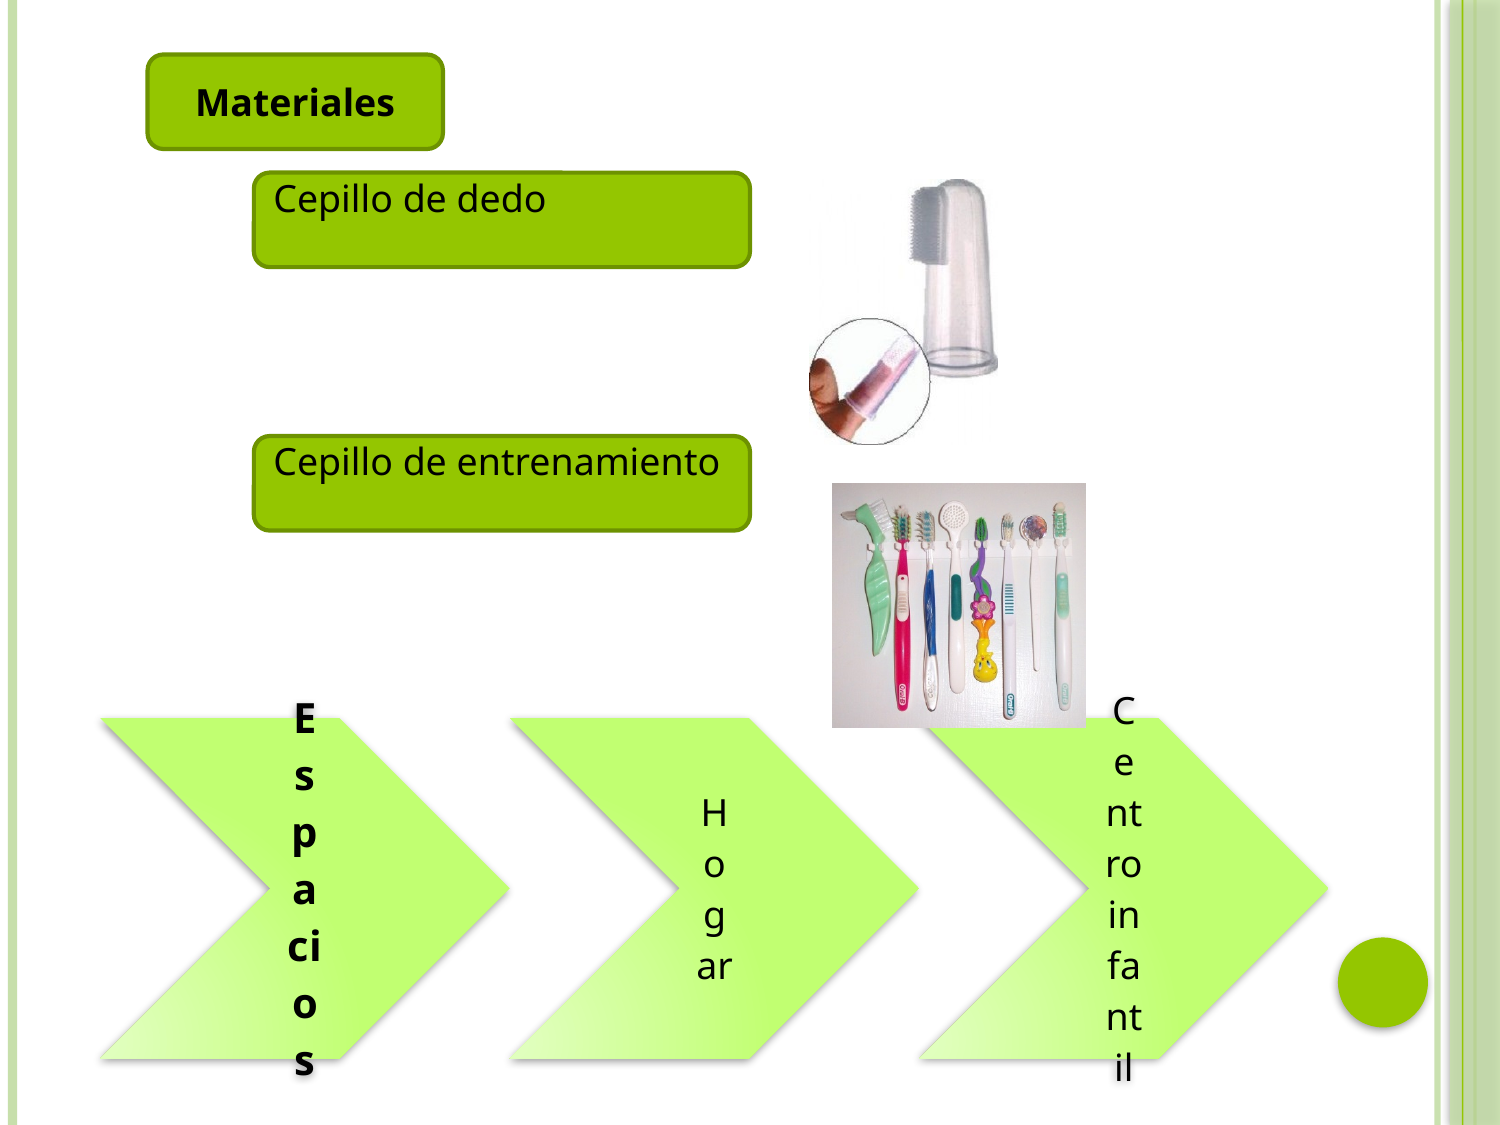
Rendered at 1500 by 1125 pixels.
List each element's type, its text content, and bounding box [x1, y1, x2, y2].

text_box Cepillo de dedo [251, 170, 753, 270]
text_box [99, 717, 1330, 1060]
picture [832, 482, 1087, 729]
picture [808, 179, 999, 445]
text_box Materiales [145, 52, 446, 152]
text_box Cepillo de entrenamiento [251, 433, 753, 533]
